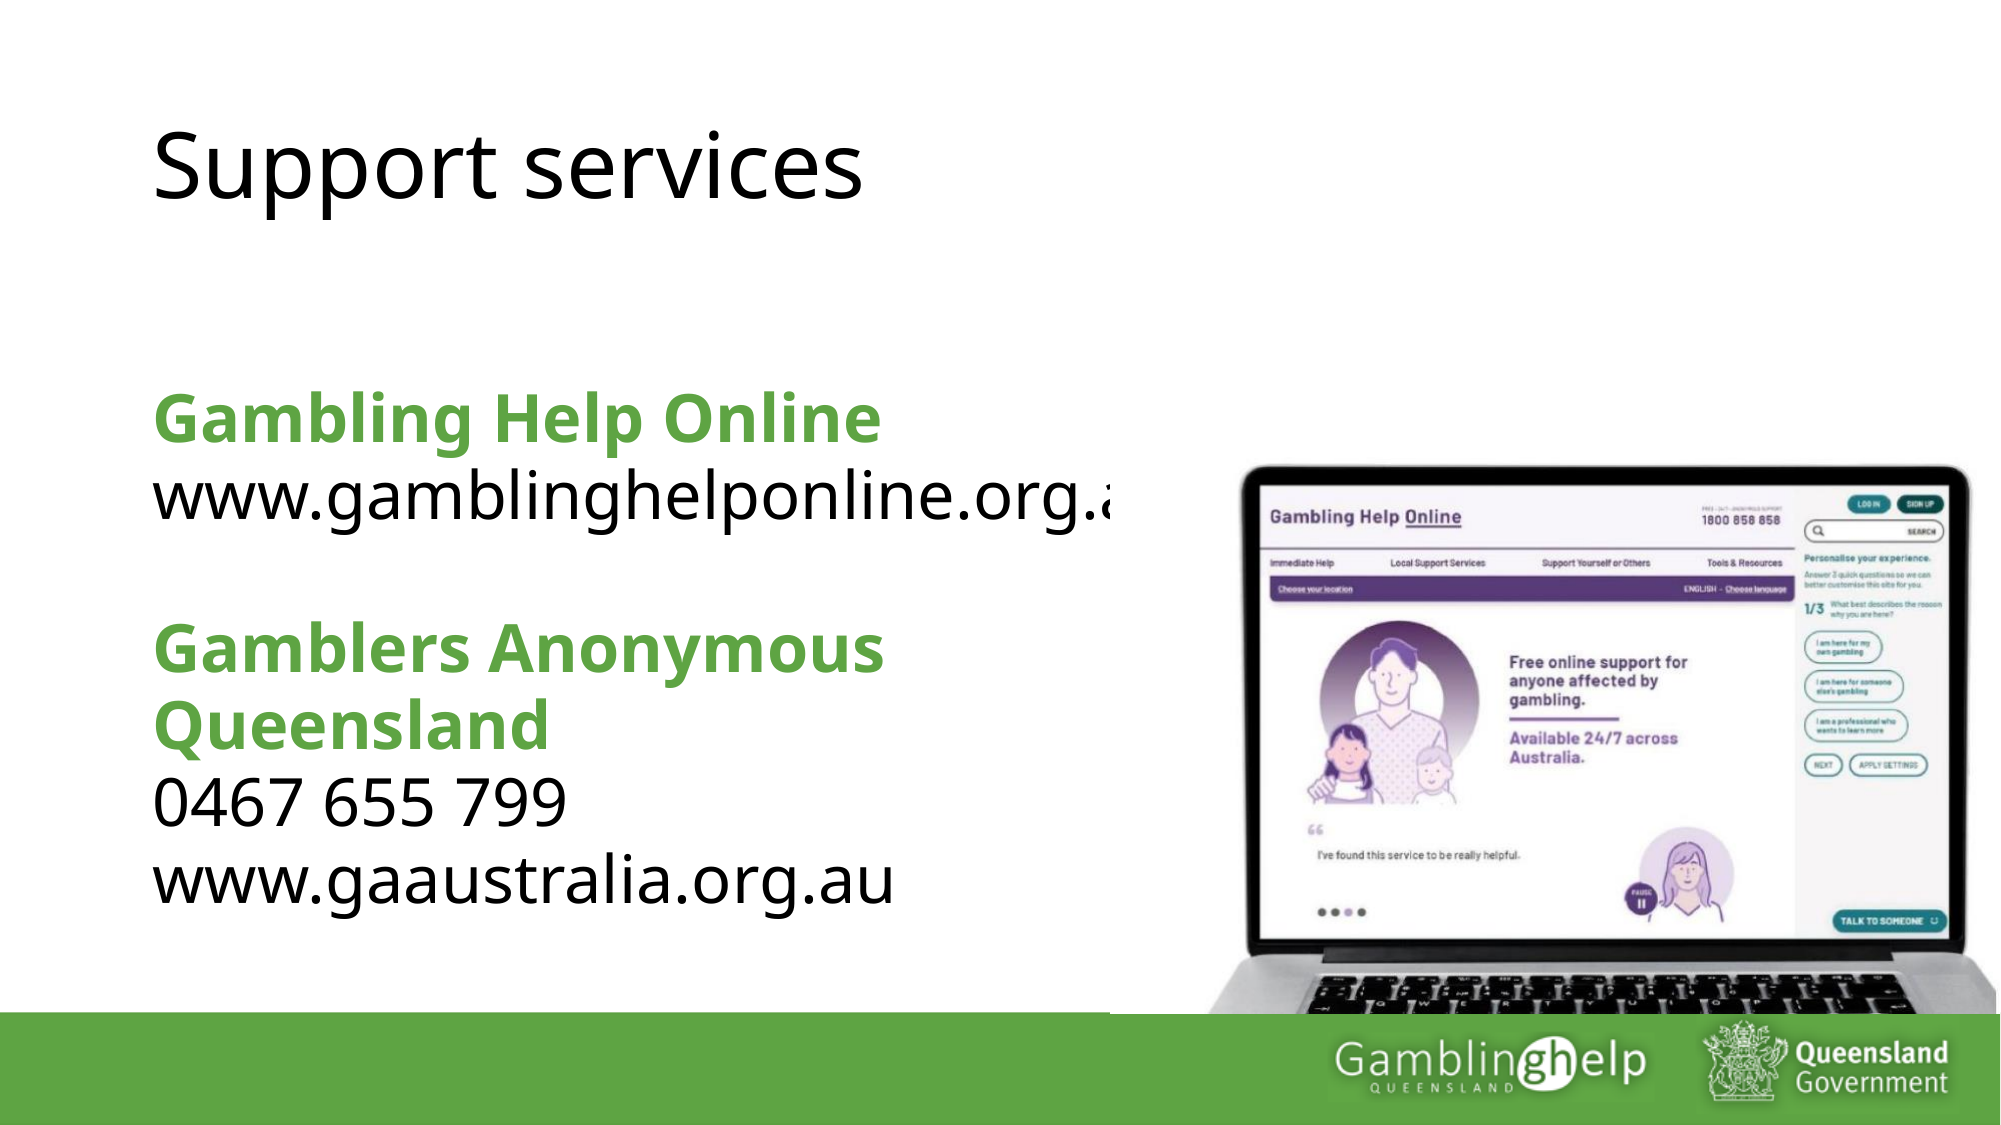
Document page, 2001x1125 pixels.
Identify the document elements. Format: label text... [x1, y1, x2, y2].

list Gambling Help Online www.gamblinghelponline.org.au Gamblers Anonymous Queensland 0467 655 799 www.gaaustralia.org.au [137, 299, 1110, 1014]
picture [0, 0, 2001, 1125]
title Support services [137, 59, 1863, 278]
